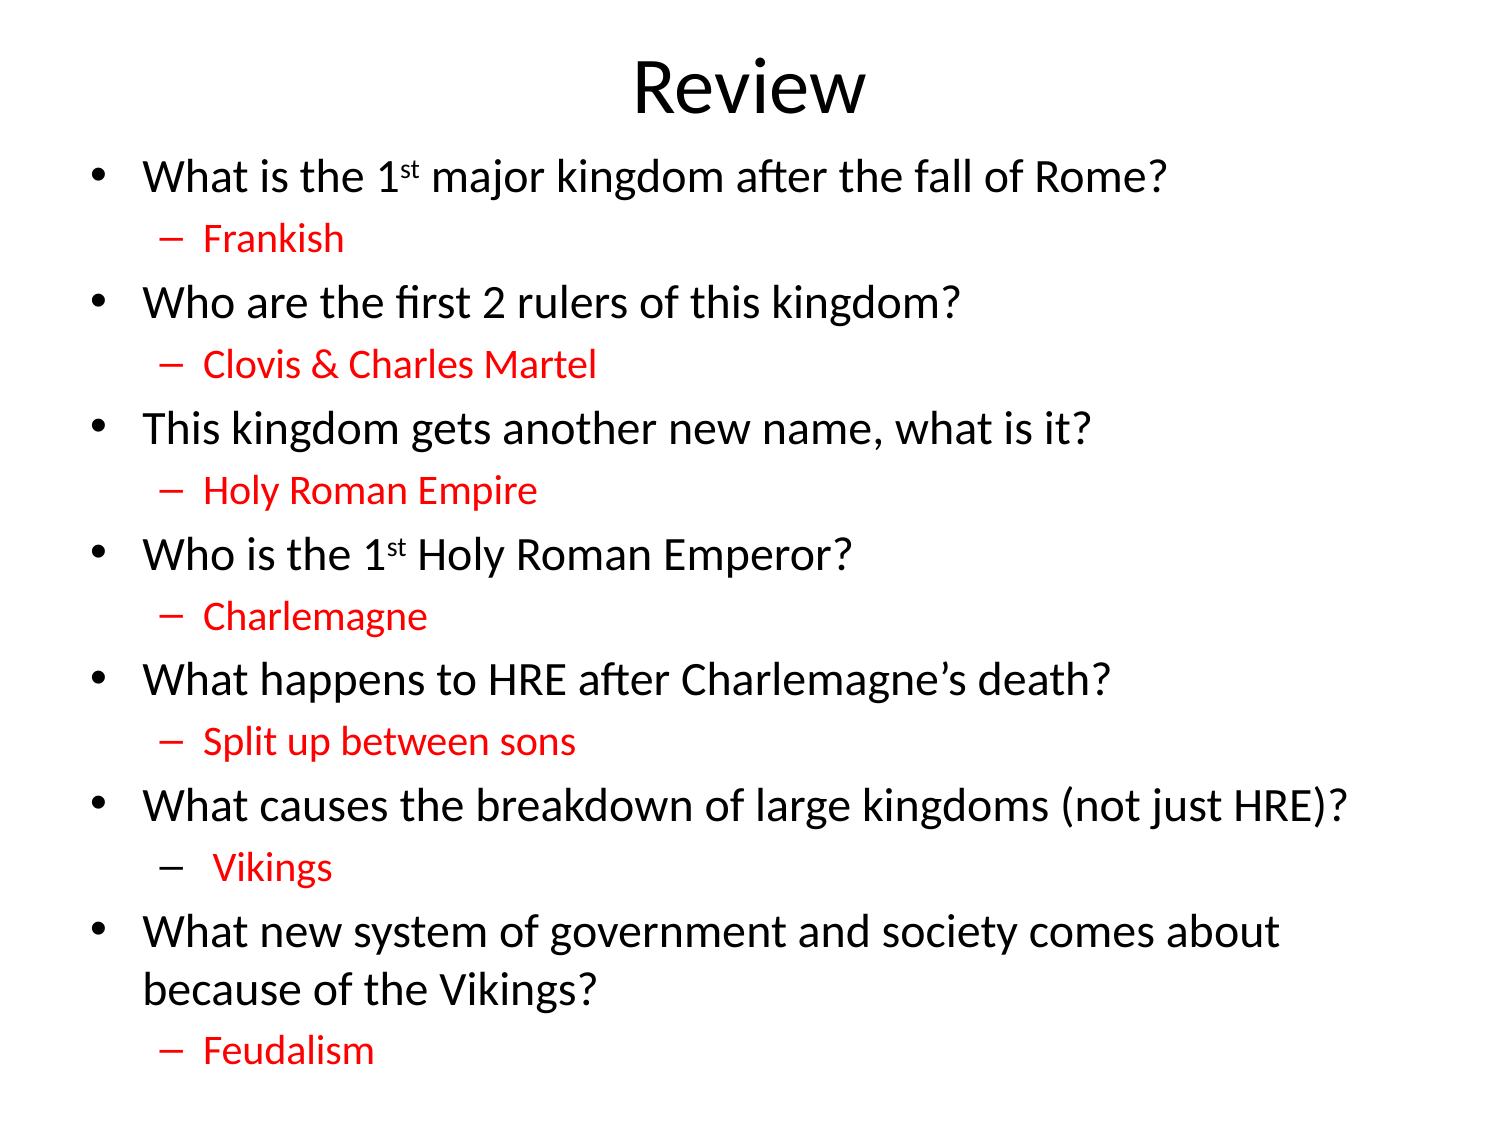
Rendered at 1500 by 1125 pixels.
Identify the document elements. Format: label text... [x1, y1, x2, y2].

title Review [75, 24, 1425, 137]
list What is the 1st major kingdom after the fall of Rome? Frankish Who are the first 2 rulers of this kingdom? Clovis & Charles Martel This kingdom gets another new name, what is it? Holy Roman Empire Who is the 1st Holy Roman Emperor? Charlemagne What happens to HRE after Charlemagne’s death? Split up between sons What causes the breakdown of large kingdoms (not just HRE)? Vikings What new system of government and society comes about because of the Vikings? Feudalism [75, 137, 1425, 1088]
